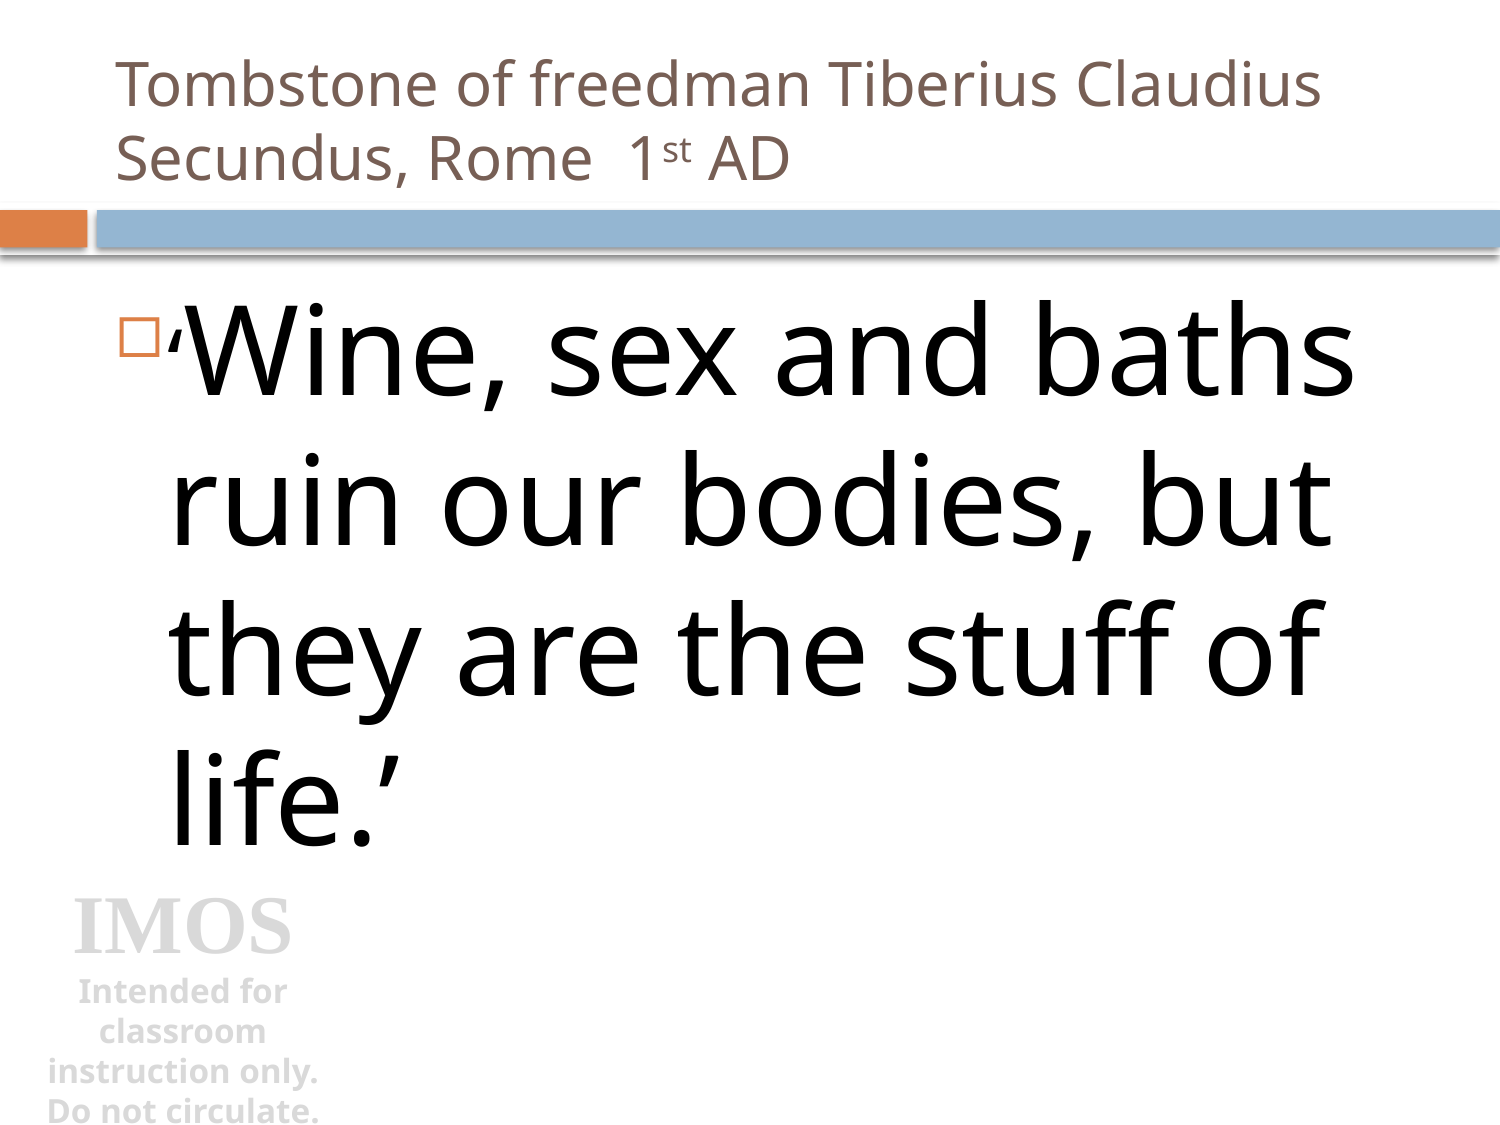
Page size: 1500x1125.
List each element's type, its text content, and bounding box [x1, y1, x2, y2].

title Tombstone of freedman Tiberius Claudius Secundus, Rome 1st AD [100, 37, 1438, 200]
text_box IMOS Intended for classroom instruction only. Do not circulate. [2, 862, 365, 1125]
list ‘Wine, sex and baths ruin our bodies, but they are the stuff of life.’ [100, 262, 1438, 1000]
